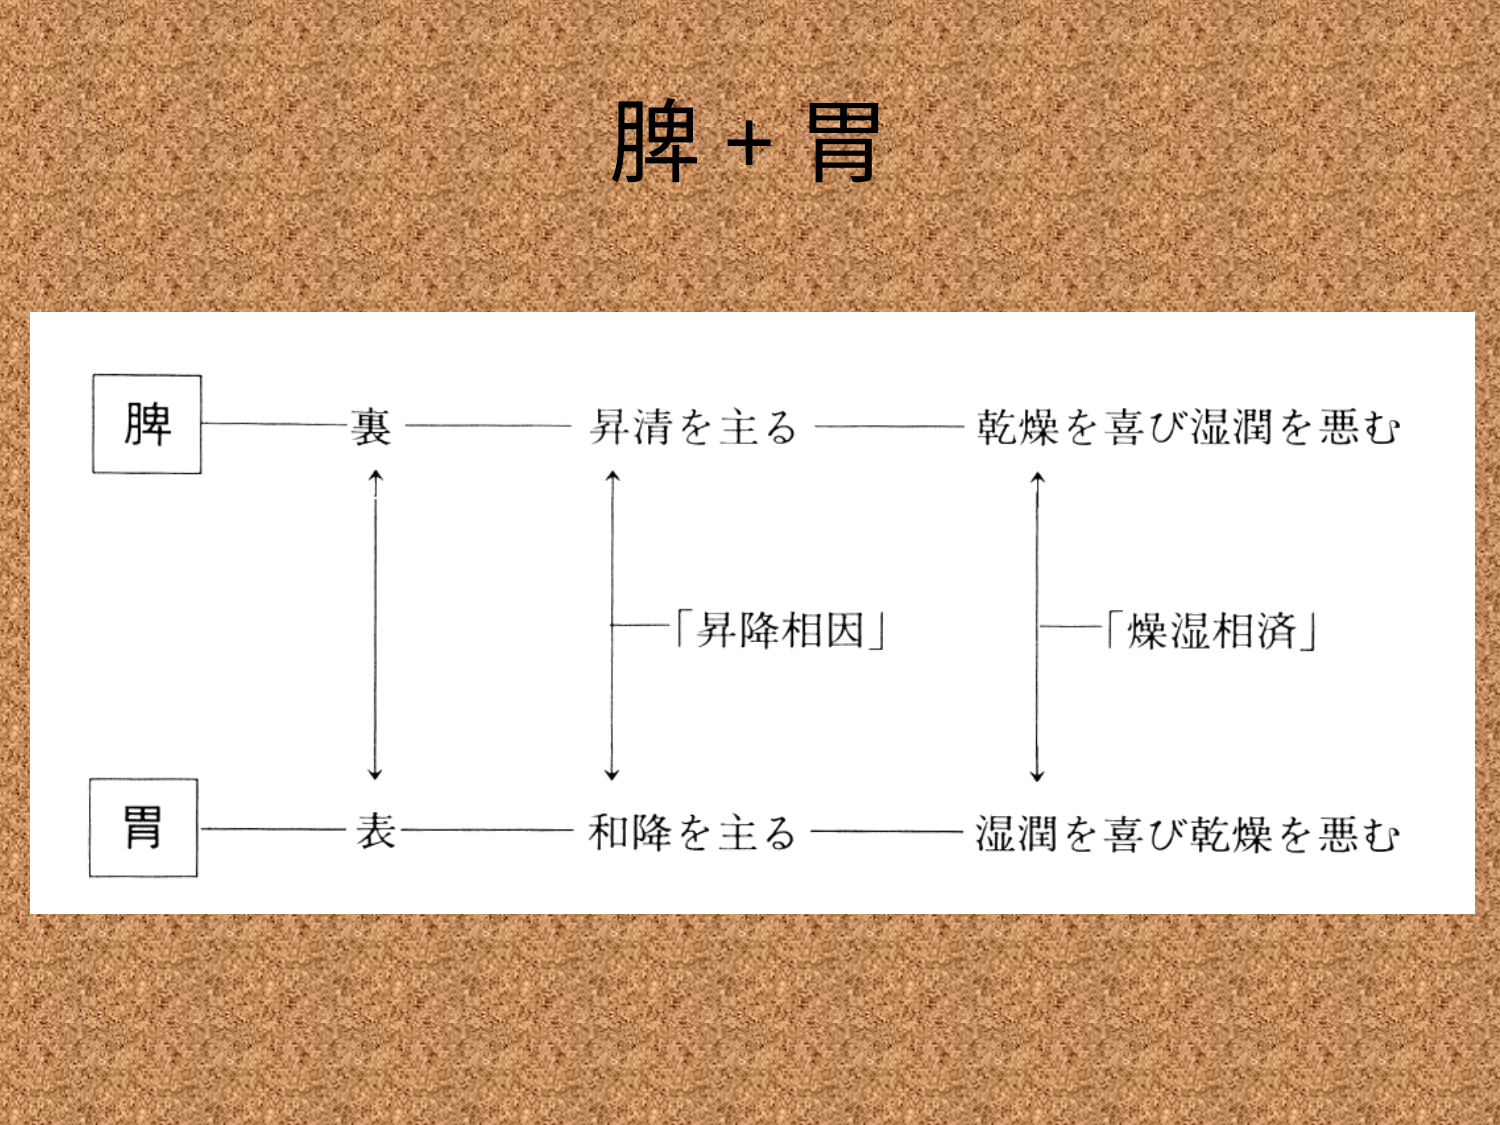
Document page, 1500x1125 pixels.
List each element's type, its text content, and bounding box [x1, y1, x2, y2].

title 脾+胃 [75, 45, 1425, 233]
picture [0, 0, 1500, 1125]
